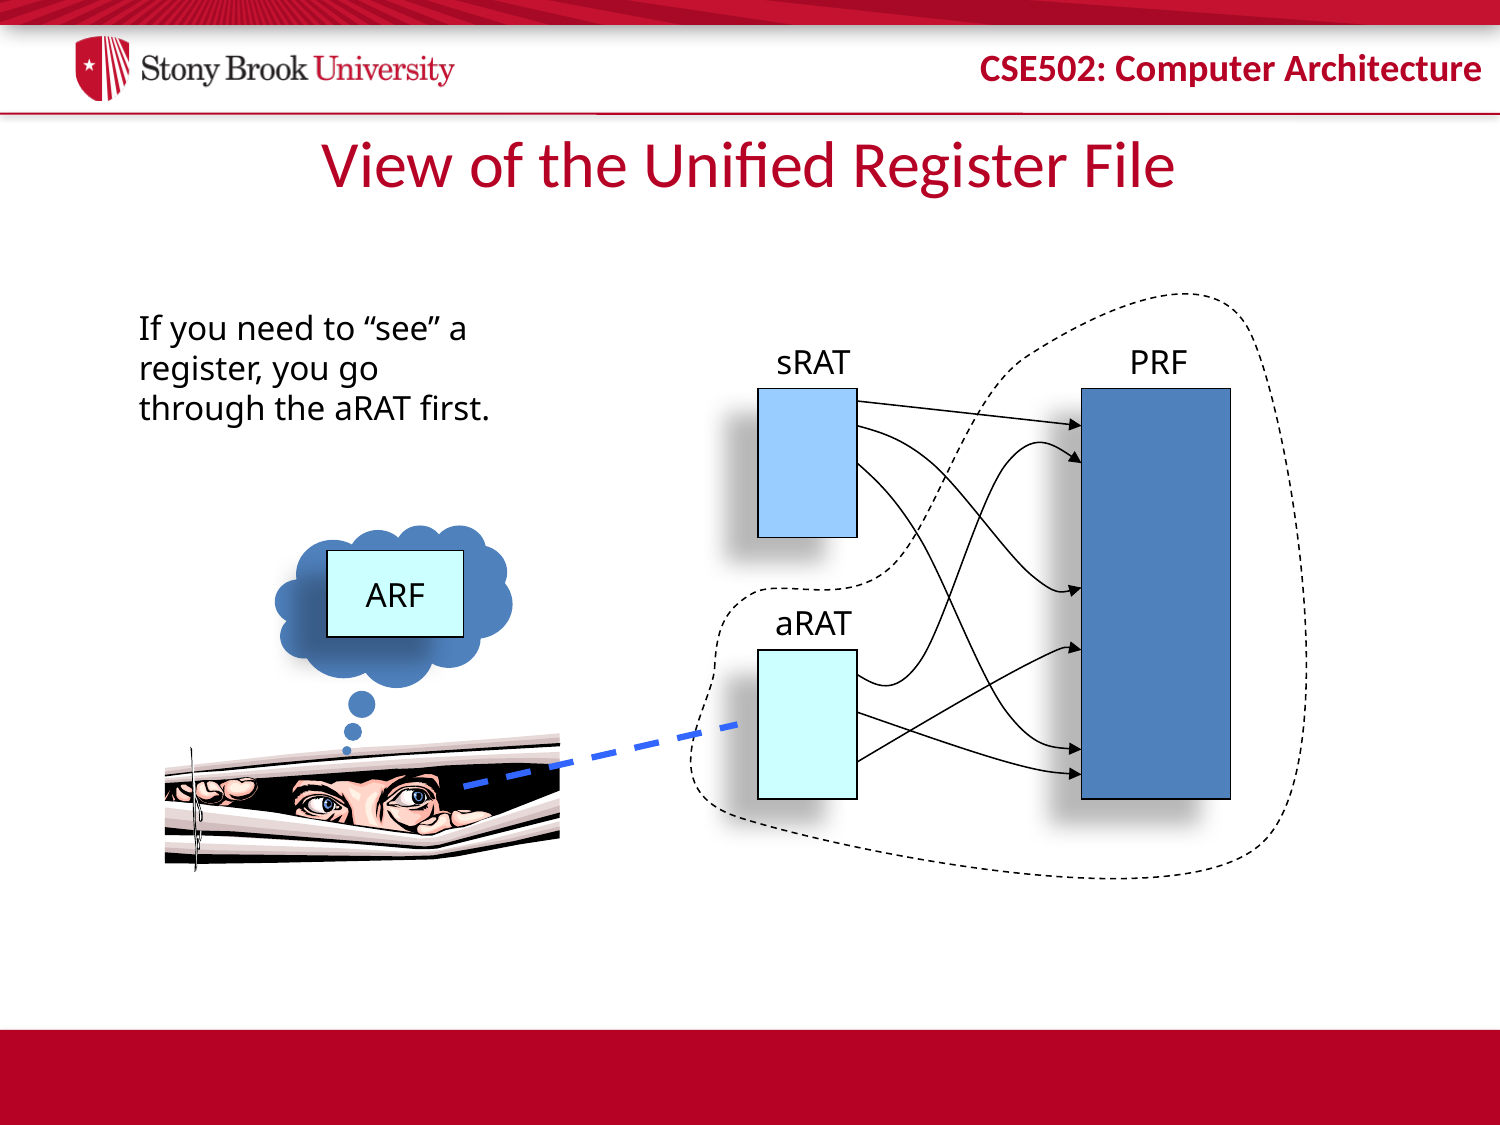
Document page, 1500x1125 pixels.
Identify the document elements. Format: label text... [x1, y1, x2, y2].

text_box sRAT [761, 333, 866, 389]
picture [0, 0, 1500, 25]
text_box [164, 524, 738, 875]
text_box [742, 536, 945, 673]
text_box [1019, 641, 1082, 678]
text_box [1081, 388, 1231, 800]
text_box [857, 712, 1082, 780]
text_box [857, 591, 949, 686]
text_box [858, 401, 1082, 431]
text_box [980, 442, 1082, 533]
title View of the Unified Register File [0, 113, 1500, 209]
text_box aRAT [760, 594, 867, 650]
text_box [757, 388, 858, 538]
text_box [815, 293, 1307, 879]
text_box [757, 650, 858, 800]
text_box [953, 517, 999, 585]
text_box PRF [1114, 333, 1203, 389]
text_box If you need to “see” a register, you go through the aRAT first. [123, 300, 522, 435]
text_box [858, 425, 1082, 597]
text_box [858, 463, 1082, 755]
text_box [915, 684, 994, 730]
text_box [857, 731, 916, 762]
